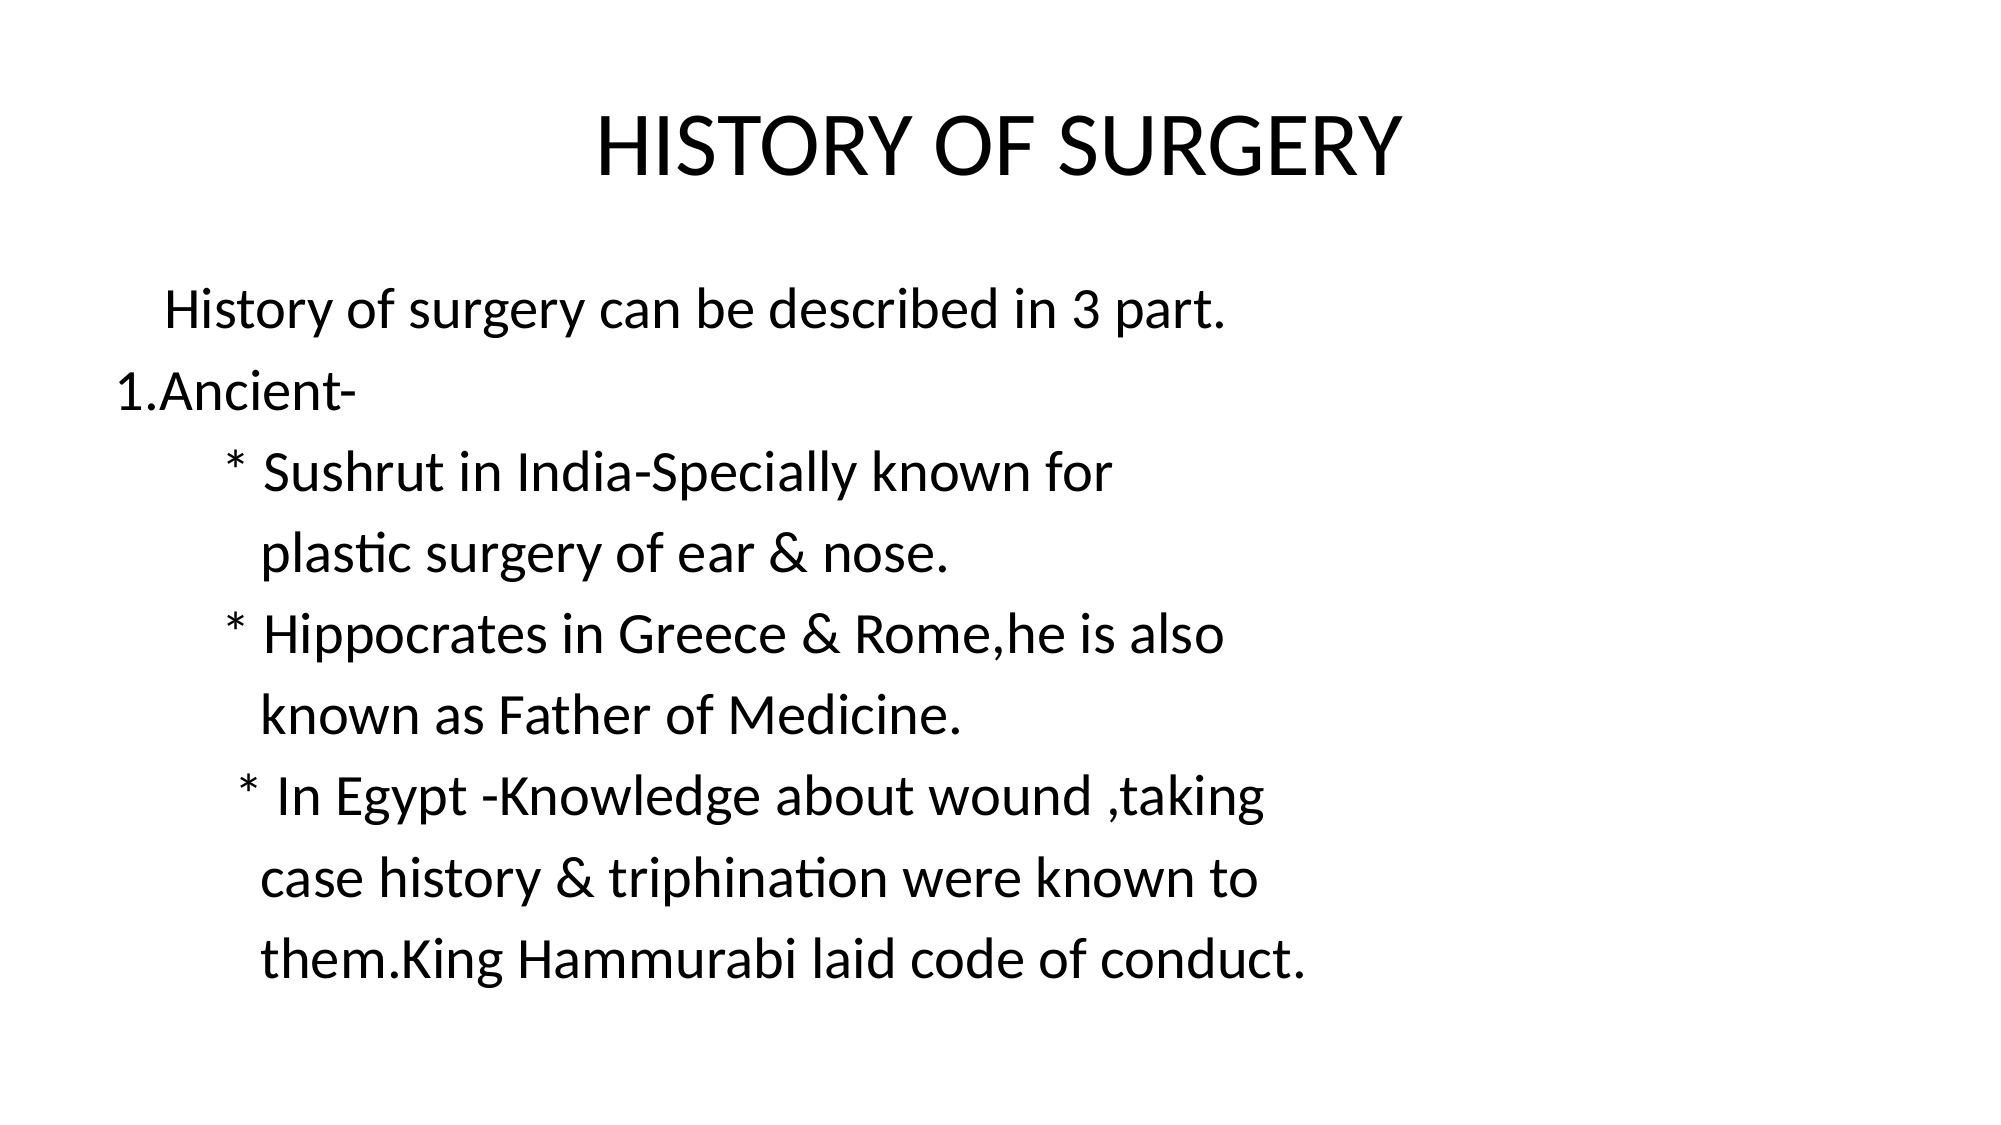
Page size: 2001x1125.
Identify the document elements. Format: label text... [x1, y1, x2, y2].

list History of surgery can be described in 3 part. 1.Ancient- * Sushrut in India-Specially known for plastic surgery of ear & nose. * Hippocrates in Greece & Rome,he is also known as Father of Medicine. * In Egypt -Knowledge about wound ,taking case history & triphination were known to them.King Hammurabi laid code of conduct. [99, 262, 1900, 1005]
title HISTORY OF SURGERY [99, 45, 1900, 233]
